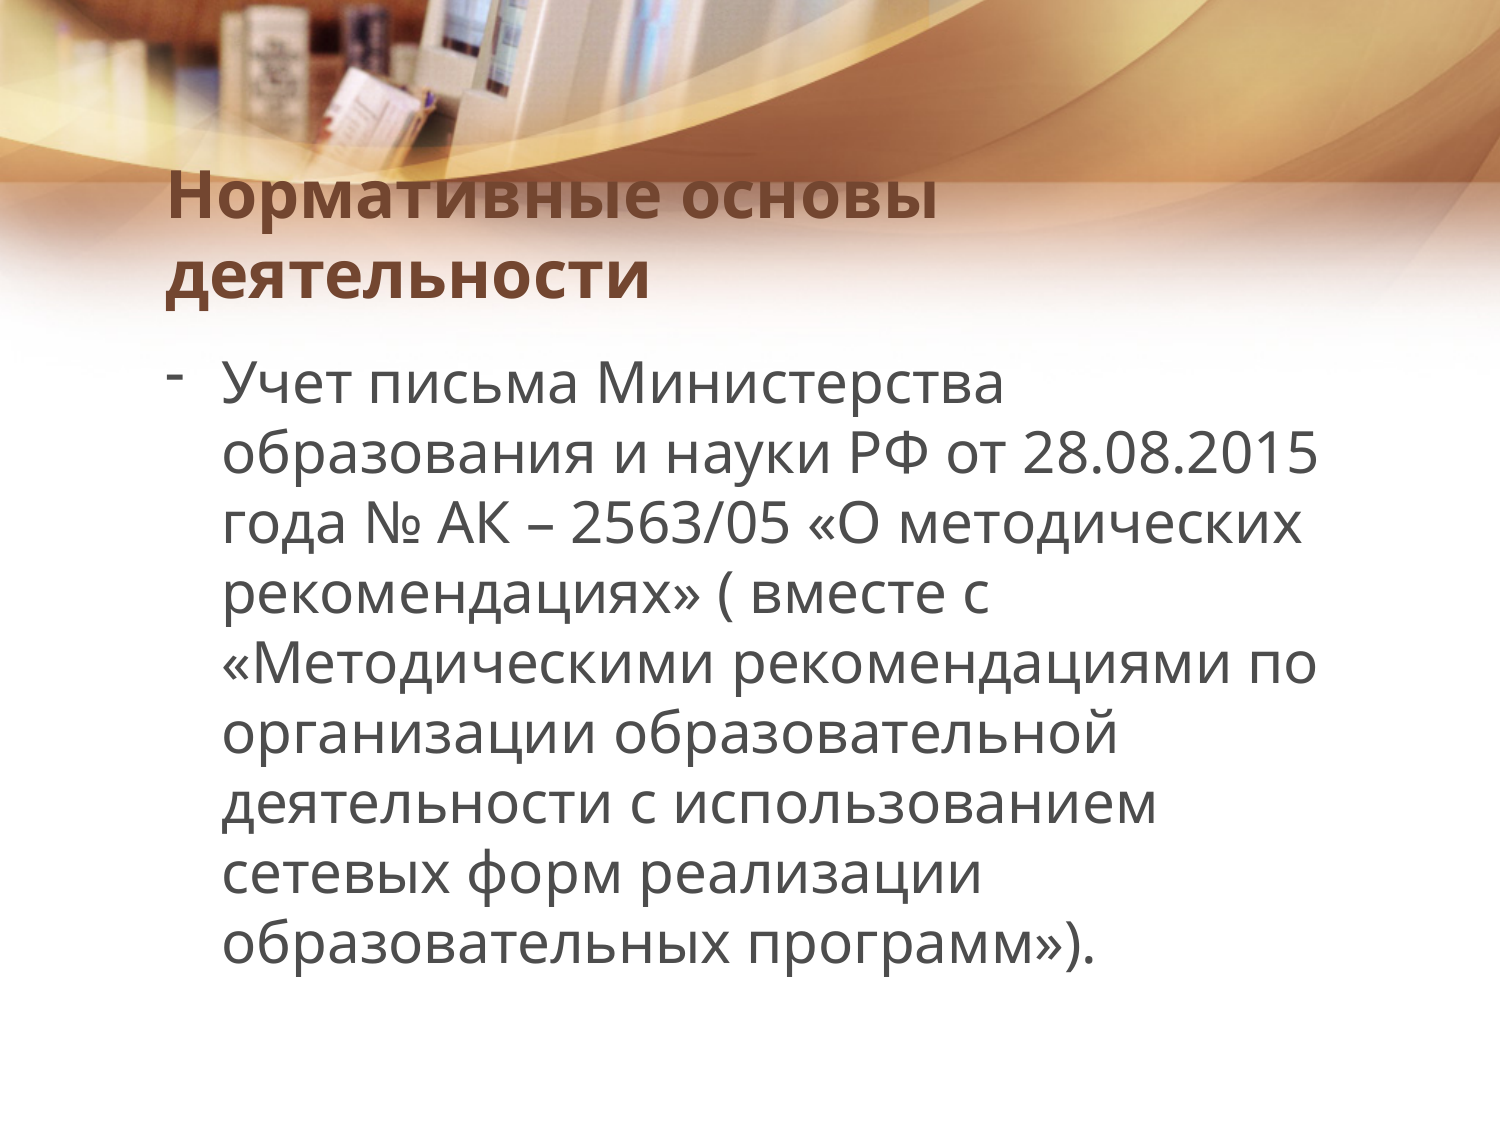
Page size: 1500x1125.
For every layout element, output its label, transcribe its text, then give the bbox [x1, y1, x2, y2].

title Нормативные основы деятельности [149, 125, 1351, 337]
list Учет письма Министерства образования и науки РФ от 28.08.2015 года № АК – 2563/05 «О методических рекомендациях» ( вместе с «Методическими рекомендациями по организации образовательной деятельности с использованием сетевых форм реализации образовательных программ»). [149, 337, 1351, 1012]
picture [0, 0, 1500, 1125]
